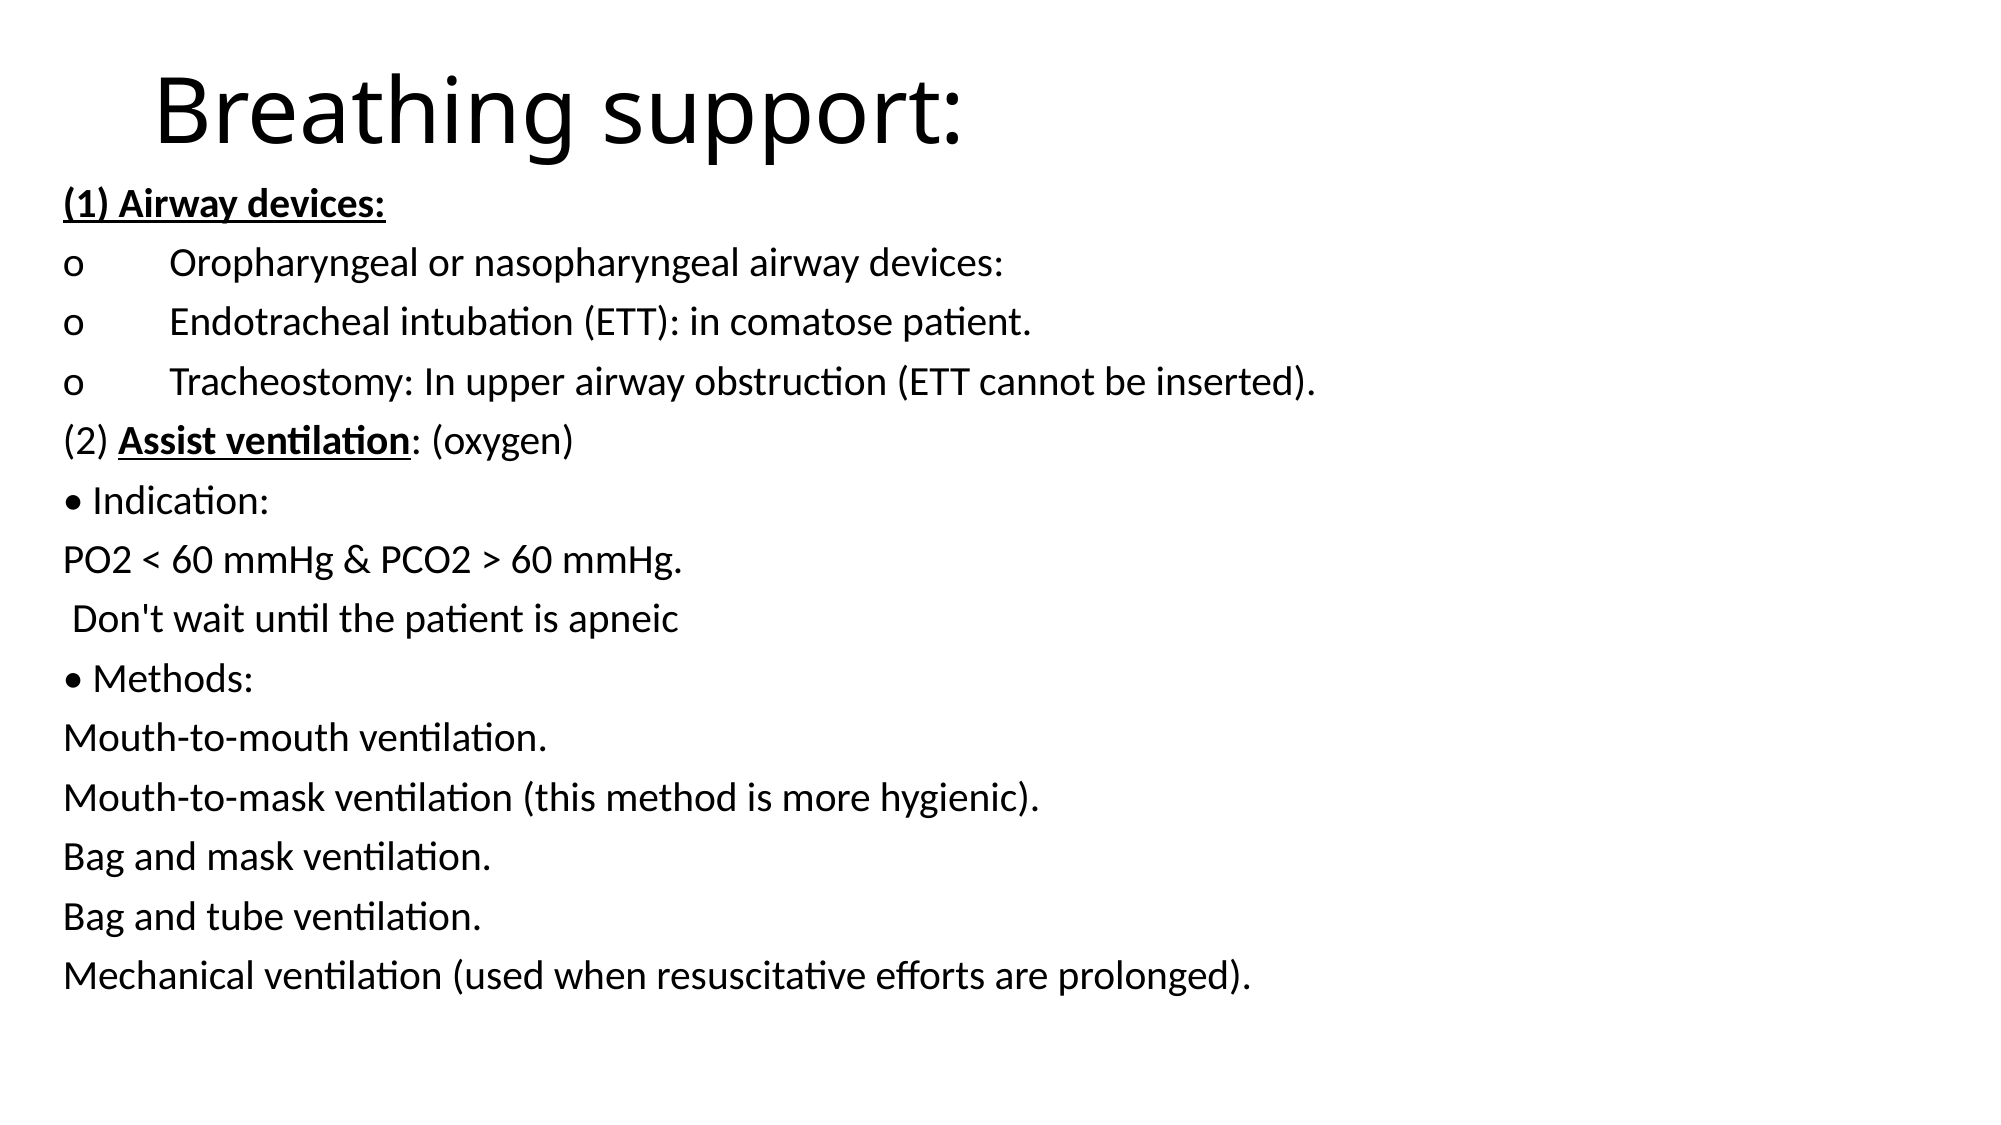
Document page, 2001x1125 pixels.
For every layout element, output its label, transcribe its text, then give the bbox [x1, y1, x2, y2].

list (1) Airway devices: o Oropharyngeal or nasopharyngeal airway devices: o Endotracheal intubation (ETT): in comatose patient. o Tracheostomy: In upper airway obstruction (ETT cannot be inserted). (2) Assist ventilation: (oxygen) • Indication: PO2 < 60 mmHg & PCO2 > 60 mmHg. Don't wait until the patient is apneic • Methods: Mouth-to-mouth ventilation. Mouth-to-mask ventilation (this method is more hygienic). Bag and mask ventilation. Bag and tube ventilation. Mechanical ventilation (used when resuscitative efforts are prolonged). [47, 173, 1957, 1014]
title Breathing support: [137, 59, 1863, 173]
